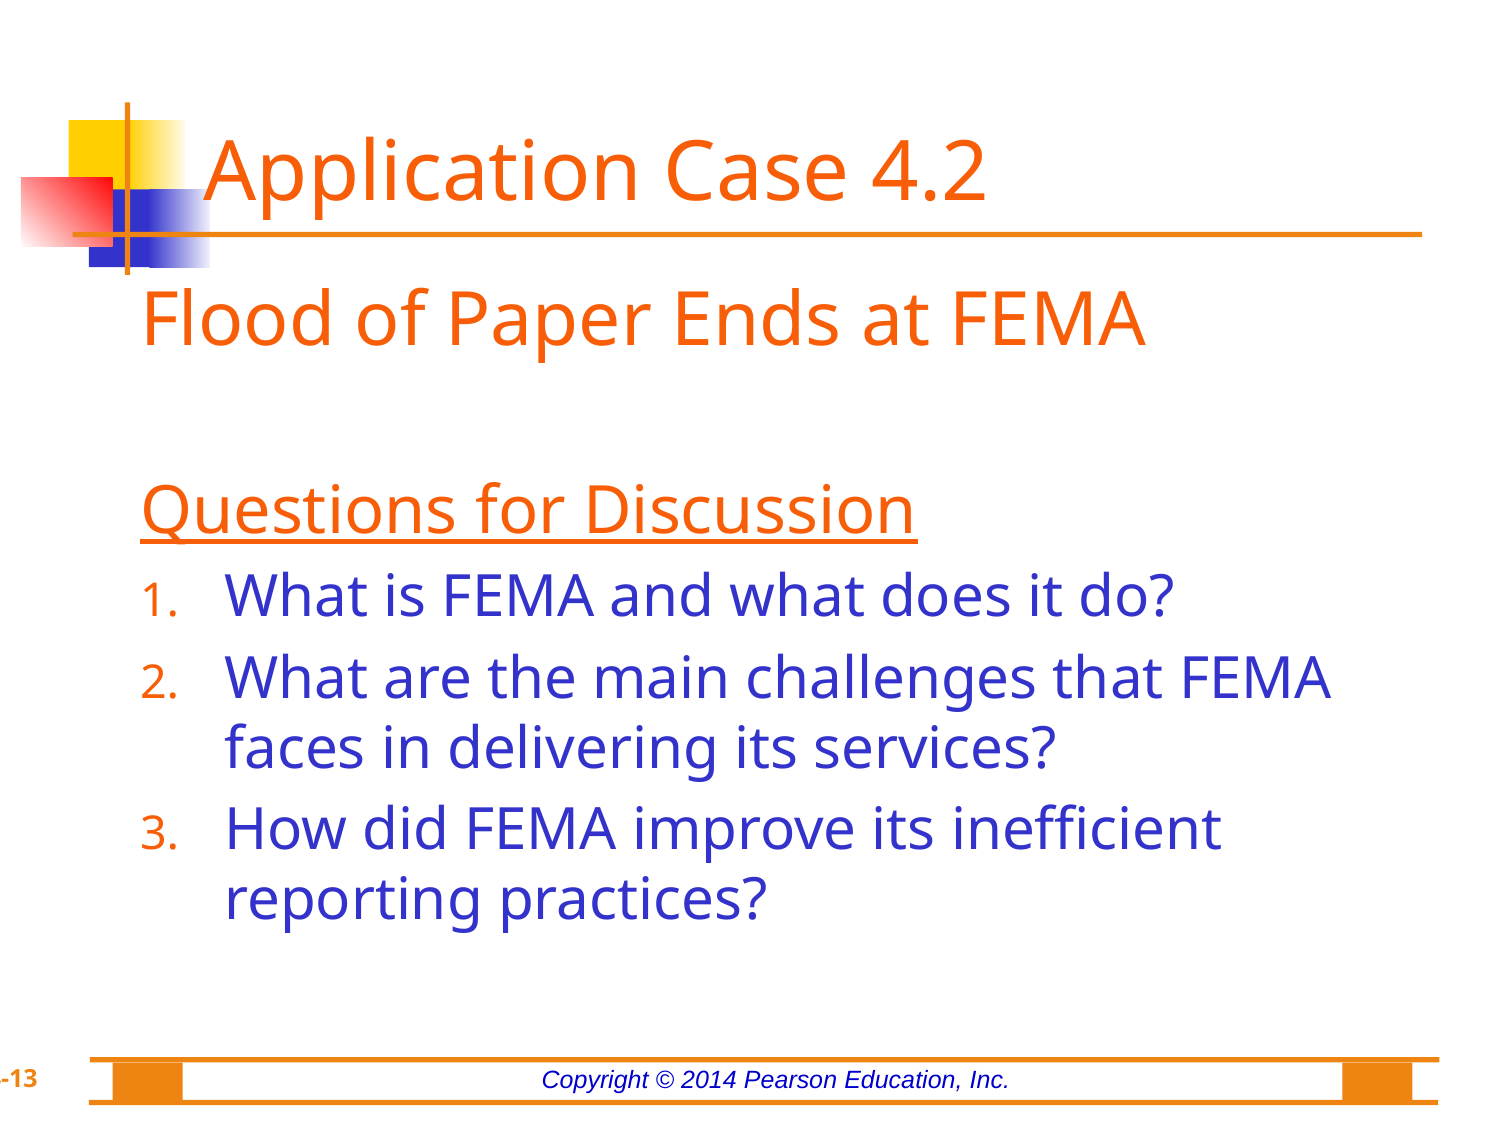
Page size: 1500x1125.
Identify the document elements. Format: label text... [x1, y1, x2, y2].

title Application Case 4.2 [188, 37, 1468, 226]
list Flood of Paper Ends at FEMA Questions for Discussion What is FEMA and what does it do? What are the main challenges that FEMA faces in delivering its services? How did FEMA improve its inefficient reporting practices? [124, 262, 1438, 1063]
